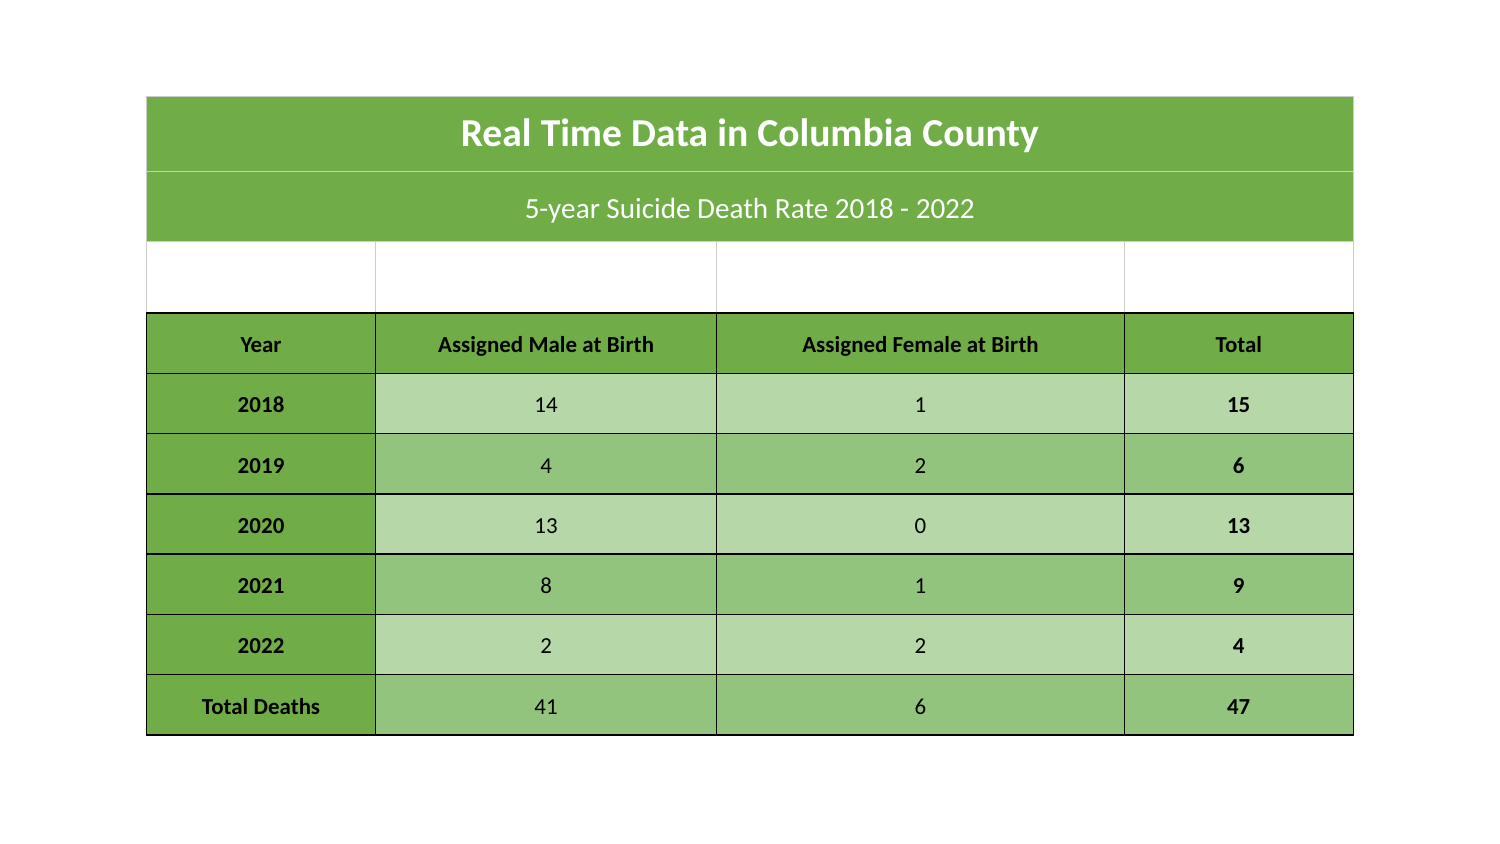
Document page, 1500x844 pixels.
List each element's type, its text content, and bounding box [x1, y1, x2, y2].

table_cell 4 [1125, 615, 1353, 674]
table_cell 2 [376, 615, 716, 674]
table_cell [376, 242, 716, 312]
table_cell Year [147, 314, 375, 373]
table_cell Total Deaths [147, 675, 375, 734]
table_cell 13 [376, 495, 716, 553]
table_cell 6 [717, 675, 1124, 734]
table_cell 4 [376, 434, 716, 493]
table_cell [147, 242, 375, 312]
table_cell 2022 [147, 615, 375, 674]
table_cell 0 [717, 495, 1124, 553]
table_cell 15 [1125, 374, 1353, 433]
table_cell 1 [717, 555, 1124, 614]
table_cell 41 [376, 675, 716, 734]
table_cell 47 [1125, 675, 1353, 734]
table_cell 2019 [147, 434, 375, 493]
table_cell 13 [1125, 495, 1353, 553]
table_cell 5-year Suicide Death Rate 2018 - 2022 [147, 172, 1353, 241]
table_cell [1125, 242, 1353, 312]
table_cell 9 [1125, 555, 1353, 614]
table_cell 2 [717, 615, 1124, 674]
table_cell Total [1125, 314, 1353, 373]
table_cell 2021 [147, 555, 375, 614]
table_cell 2018 [147, 374, 375, 433]
table_cell 8 [376, 555, 716, 614]
table_cell Assigned Male at Birth [376, 314, 716, 373]
table_cell [717, 242, 1124, 312]
table_cell 1 [717, 374, 1124, 433]
table_cell 14 [376, 374, 716, 433]
table_cell 2 [717, 434, 1124, 493]
table_cell Assigned Female at Birth [717, 314, 1124, 373]
table_header Real Time Data in Columbia County [147, 97, 1353, 171]
table_cell 2020 [147, 495, 375, 553]
table_cell 6 [1125, 434, 1353, 493]
